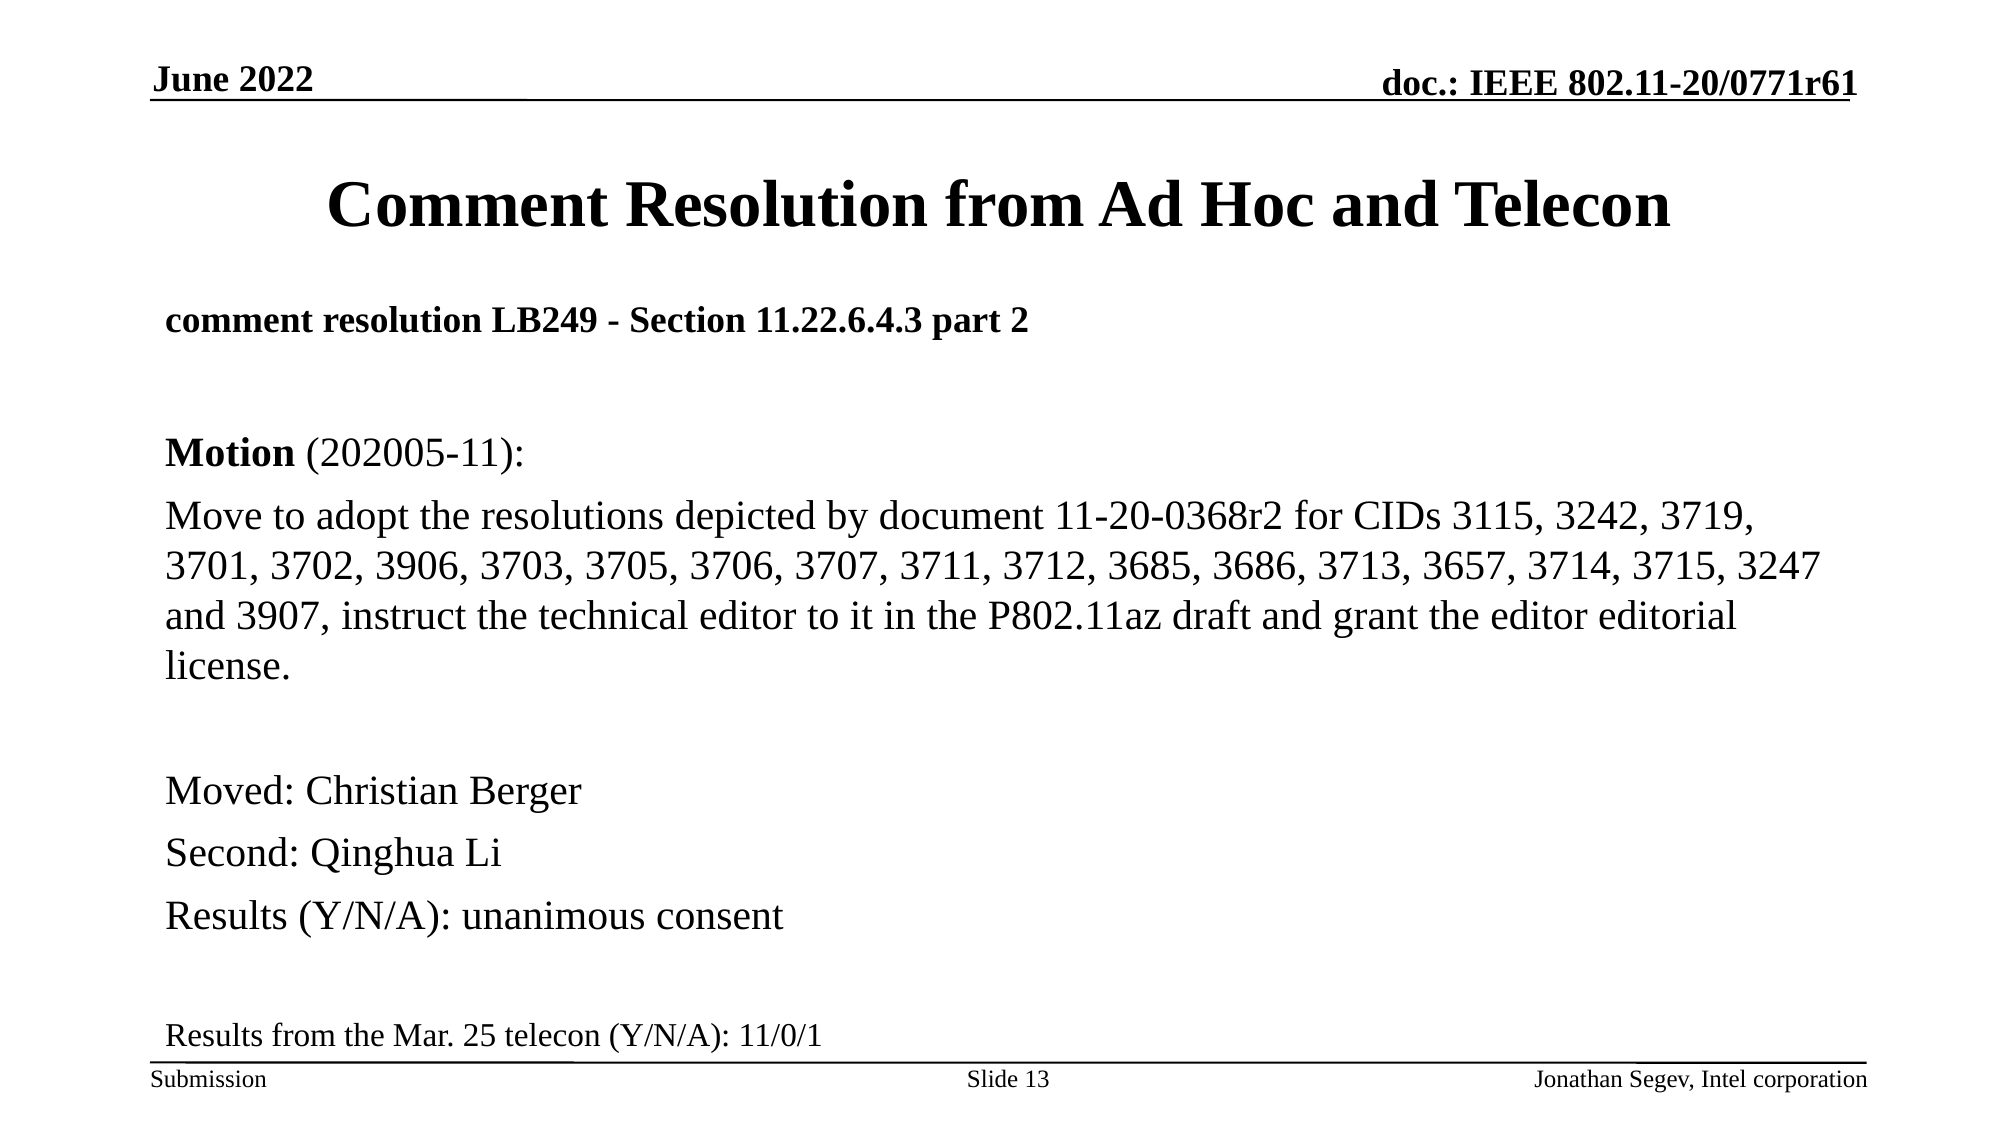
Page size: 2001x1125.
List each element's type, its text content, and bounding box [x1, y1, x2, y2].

title Comment Resolution from Ad Hoc and Telecon [149, 112, 1850, 286]
footer Jonathan Segev, Intel corporation [1171, 1061, 1869, 1093]
slide_number Slide 13 [950, 1061, 1067, 1123]
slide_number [152, 54, 563, 100]
list comment resolution LB249 - Section 11.22.6.4.3 part 2 Motion (202005-11): Move to adopt the resolutions depicted by document 11-20-0368r2 for CIDs 3115, 3242, 3719, 3701, 3702, 3906, 3703, 3705, 3706, 3707, 3711, 3712, 3685, 3686, 3713, 3657, 3714, 3715, 3247 and 3907, instruct the technical editor to it in the P802.11az draft and grant the editor editorial license. Moved: Christian Berger Second: Qinghua Li Results (Y/N/A): unanimous consent Results from the Mar. 25 telecon (Y/N/A): 11/0/1 [149, 286, 1850, 1000]
